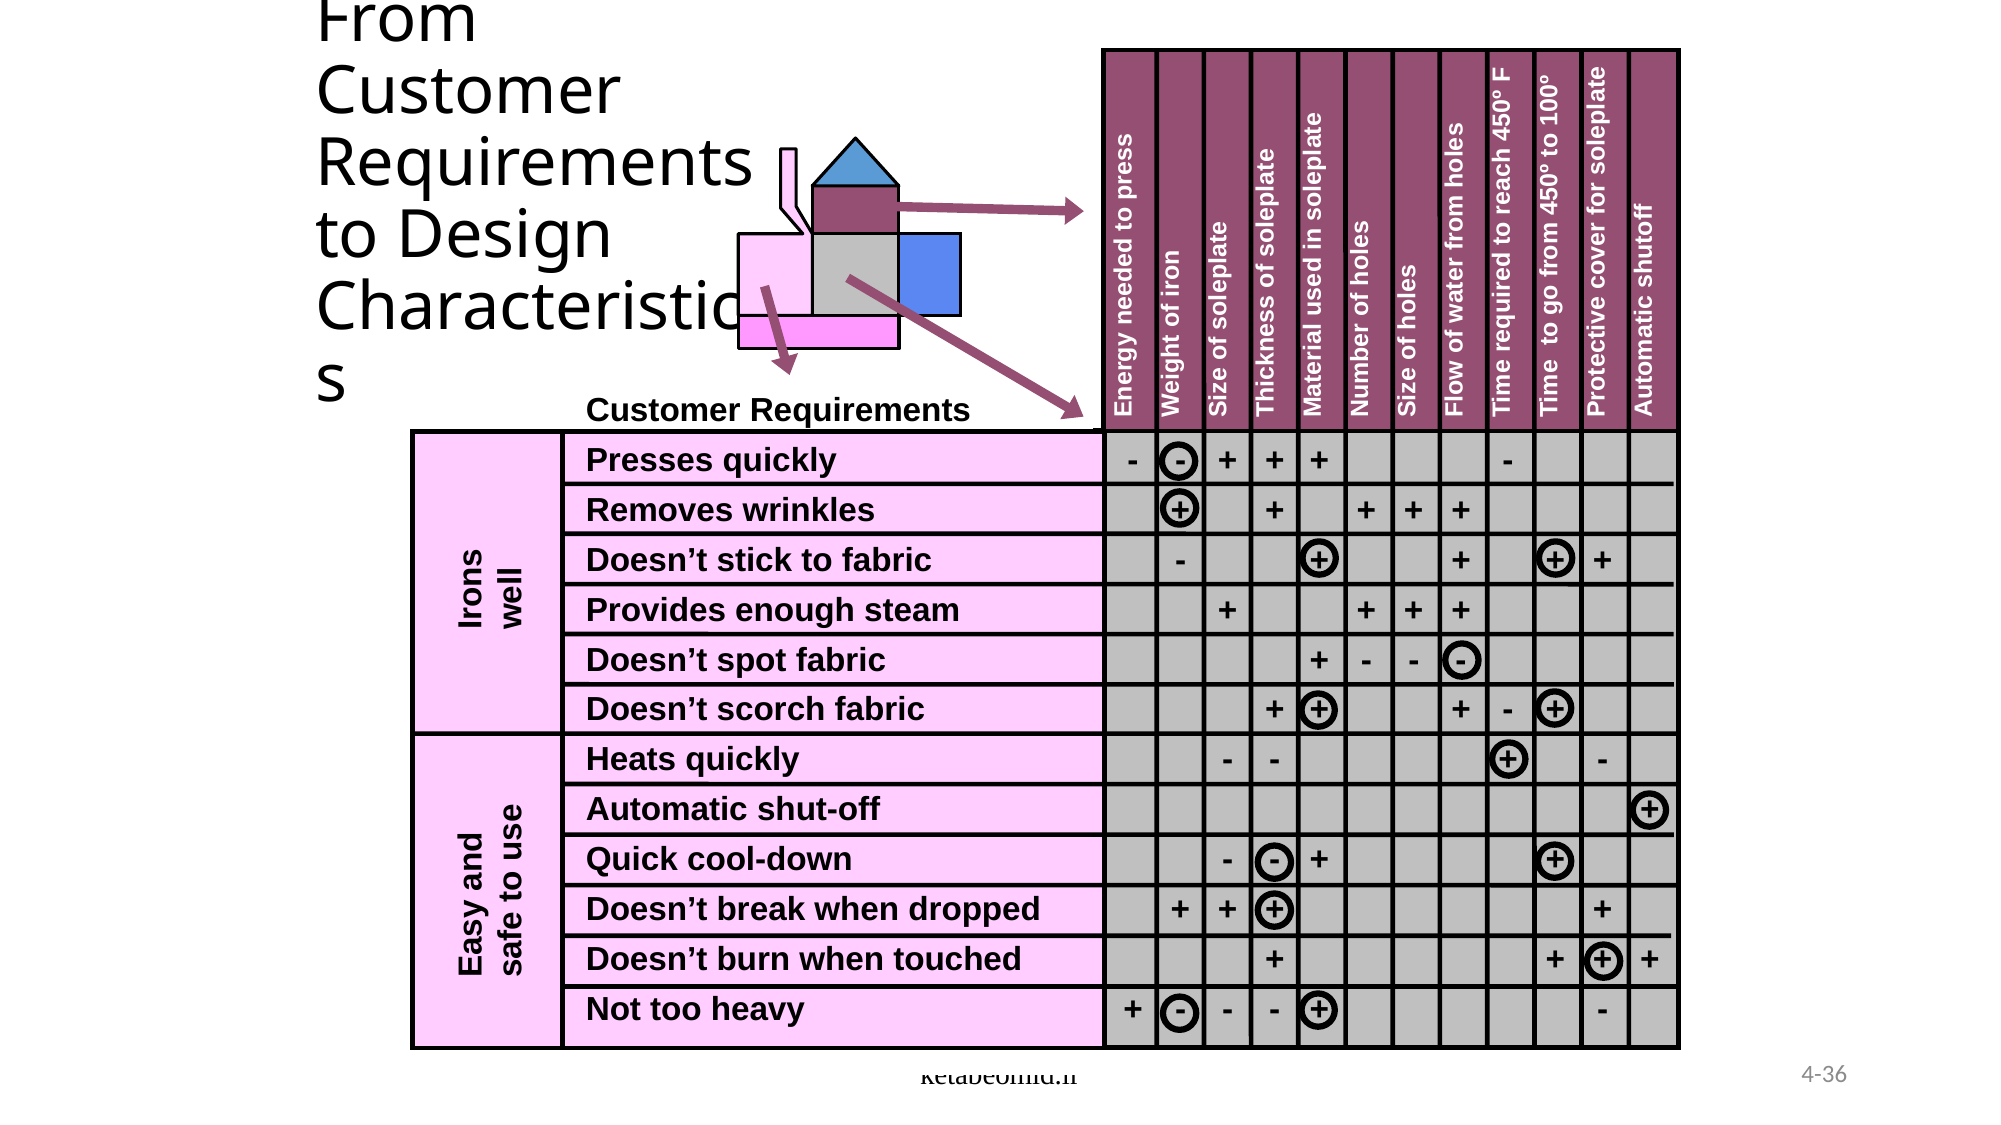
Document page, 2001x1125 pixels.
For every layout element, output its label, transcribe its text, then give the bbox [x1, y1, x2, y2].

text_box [287, 24, 1725, 1075]
slide_number 4-36 [1412, 1042, 1863, 1103]
footer ketabeomid.ir [662, 1075, 1338, 1103]
